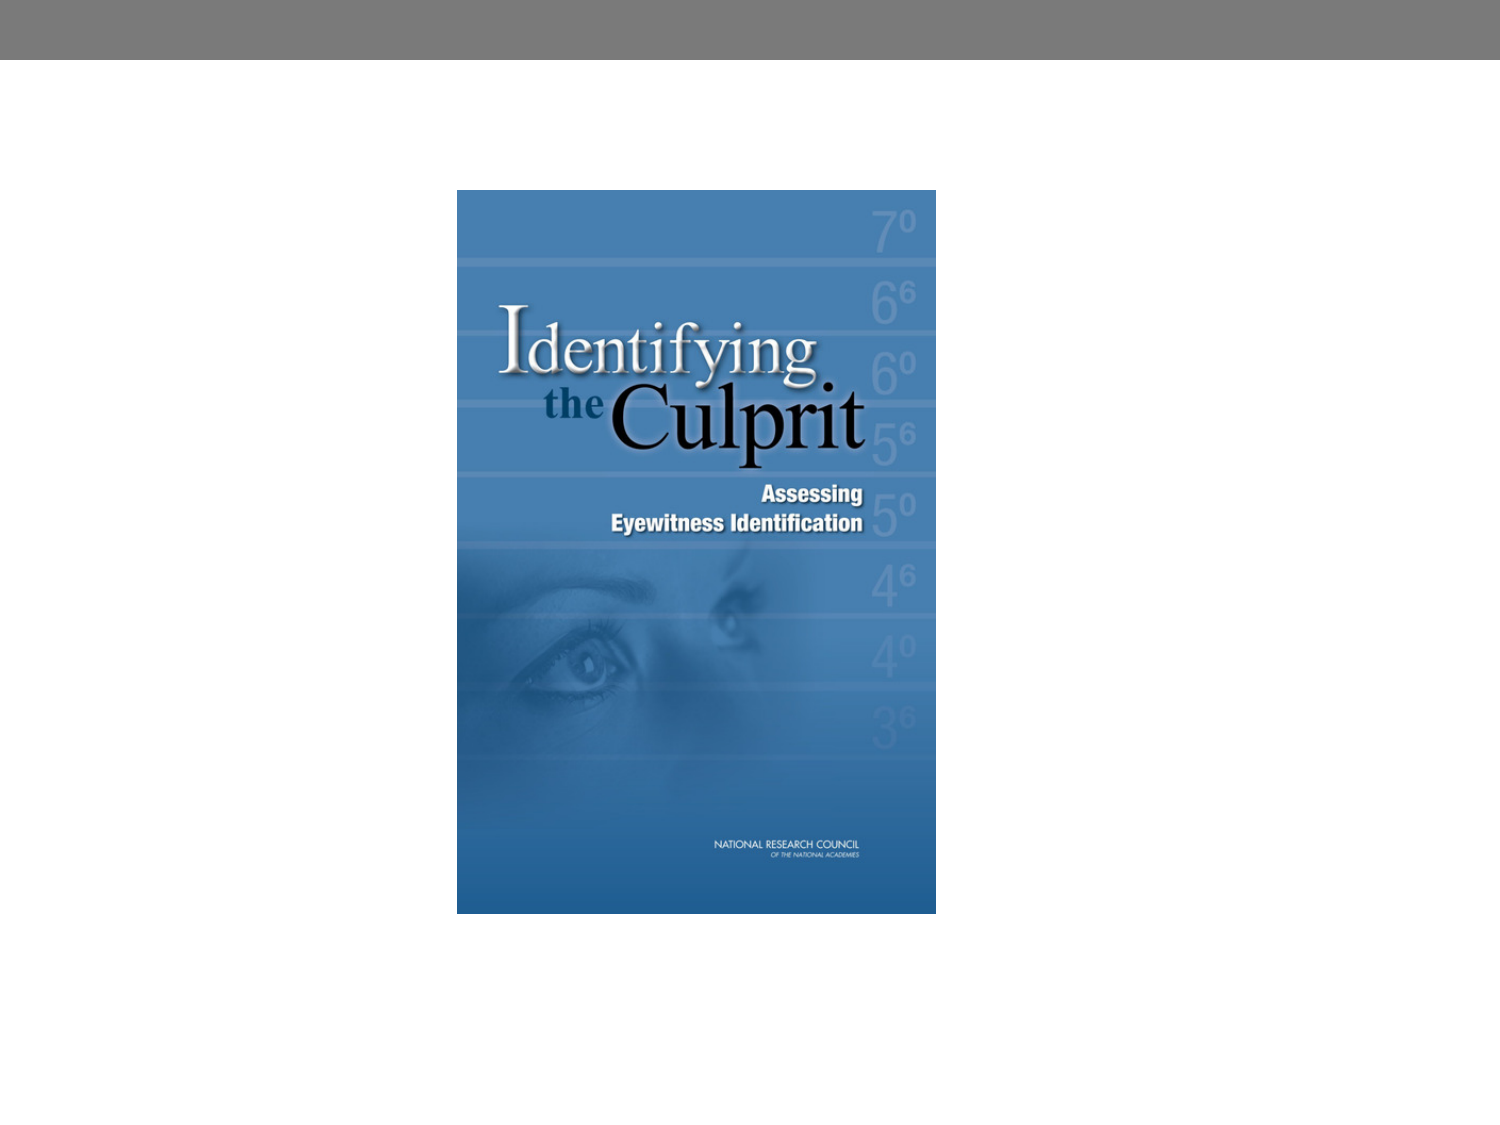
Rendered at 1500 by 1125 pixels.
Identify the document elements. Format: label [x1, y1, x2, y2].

picture [456, 190, 936, 914]
